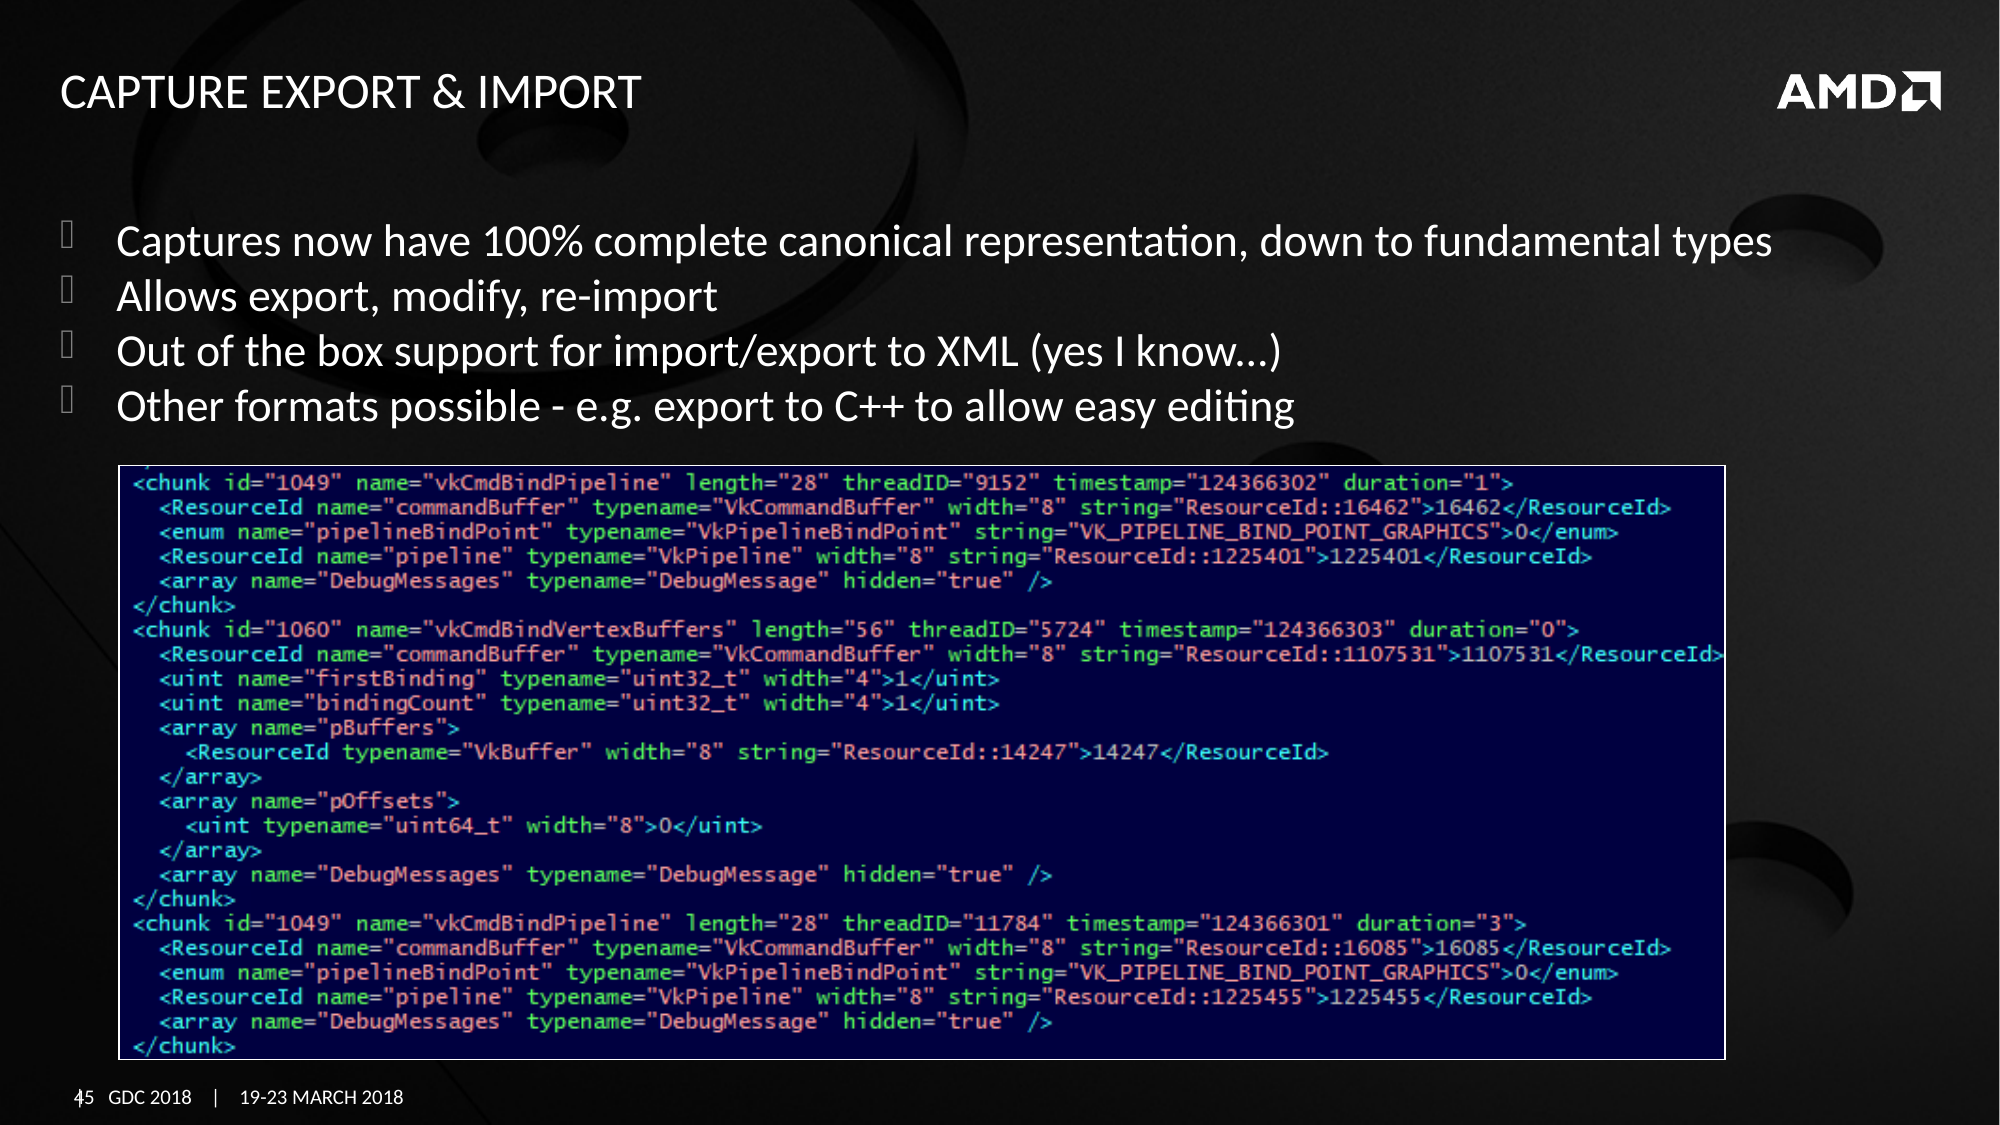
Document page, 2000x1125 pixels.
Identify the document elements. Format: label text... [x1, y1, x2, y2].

picture [0, 0, 2000, 1125]
list Captures now have 100% complete canonical representation, down to fundamental types Allows export, modify, re-import Out of the box support for import/export to XML (yes I know...) Other formats possible - e.g. export to C++ to allow easy editing [60, 203, 1939, 1014]
title CAPTURE EXPORT & IMPORT [60, 40, 1699, 119]
